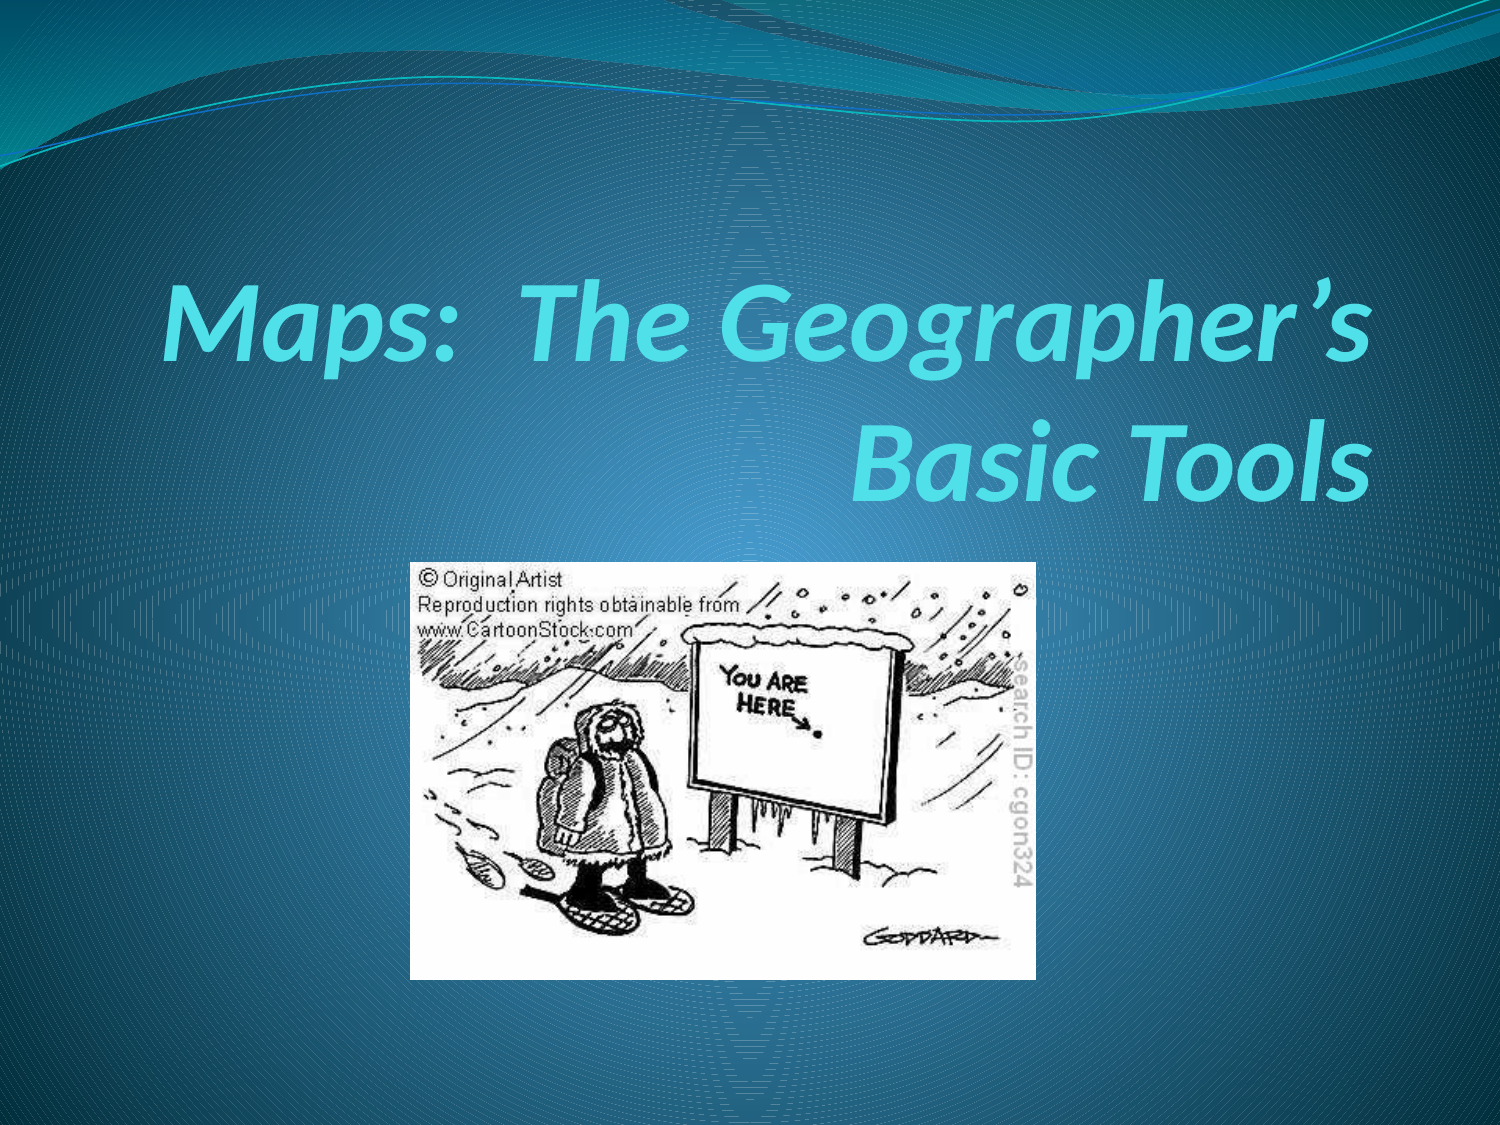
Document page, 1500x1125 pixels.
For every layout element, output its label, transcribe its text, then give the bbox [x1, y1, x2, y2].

picture [409, 562, 1036, 980]
title Maps: The Geographer’s Basic Tools [87, 224, 1376, 525]
